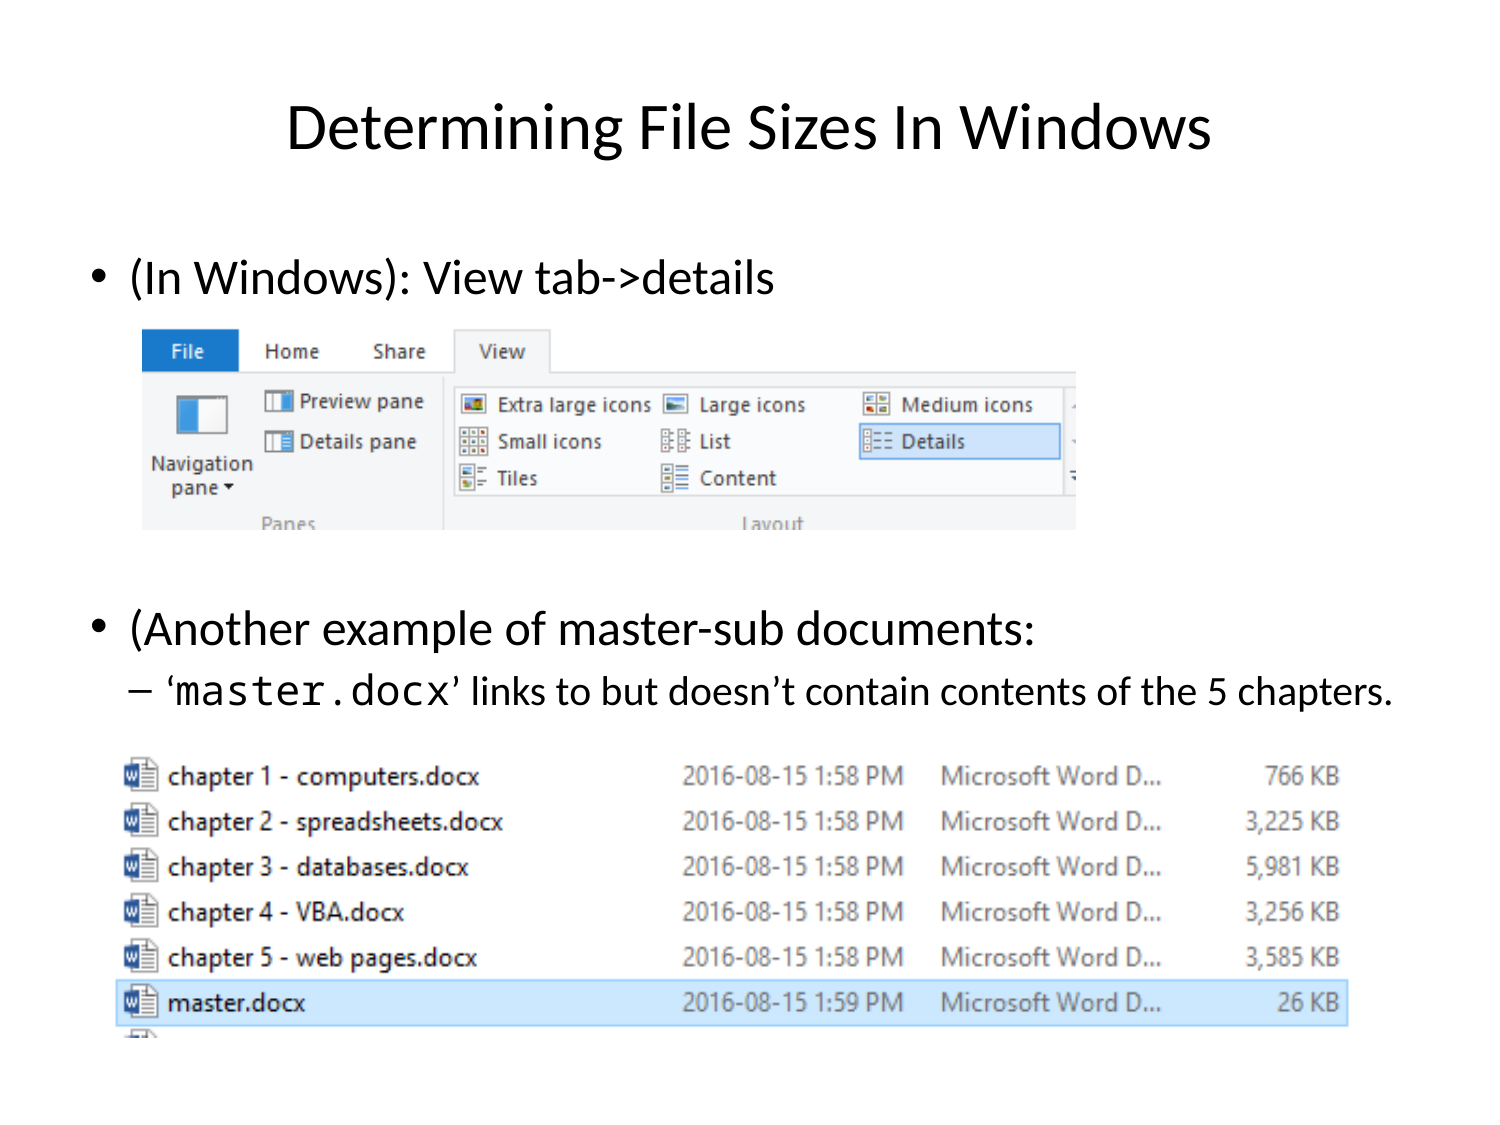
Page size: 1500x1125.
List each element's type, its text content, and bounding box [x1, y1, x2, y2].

picture [142, 326, 1076, 530]
picture [99, 749, 1364, 1038]
list (In Windows): View tab->details (Another example of master-sub documents: ‘master.docx’ links to but doesn’t contain contents of the 5 chapters. [75, 237, 1425, 1063]
title Determining File Sizes In Windows [75, 45, 1425, 200]
